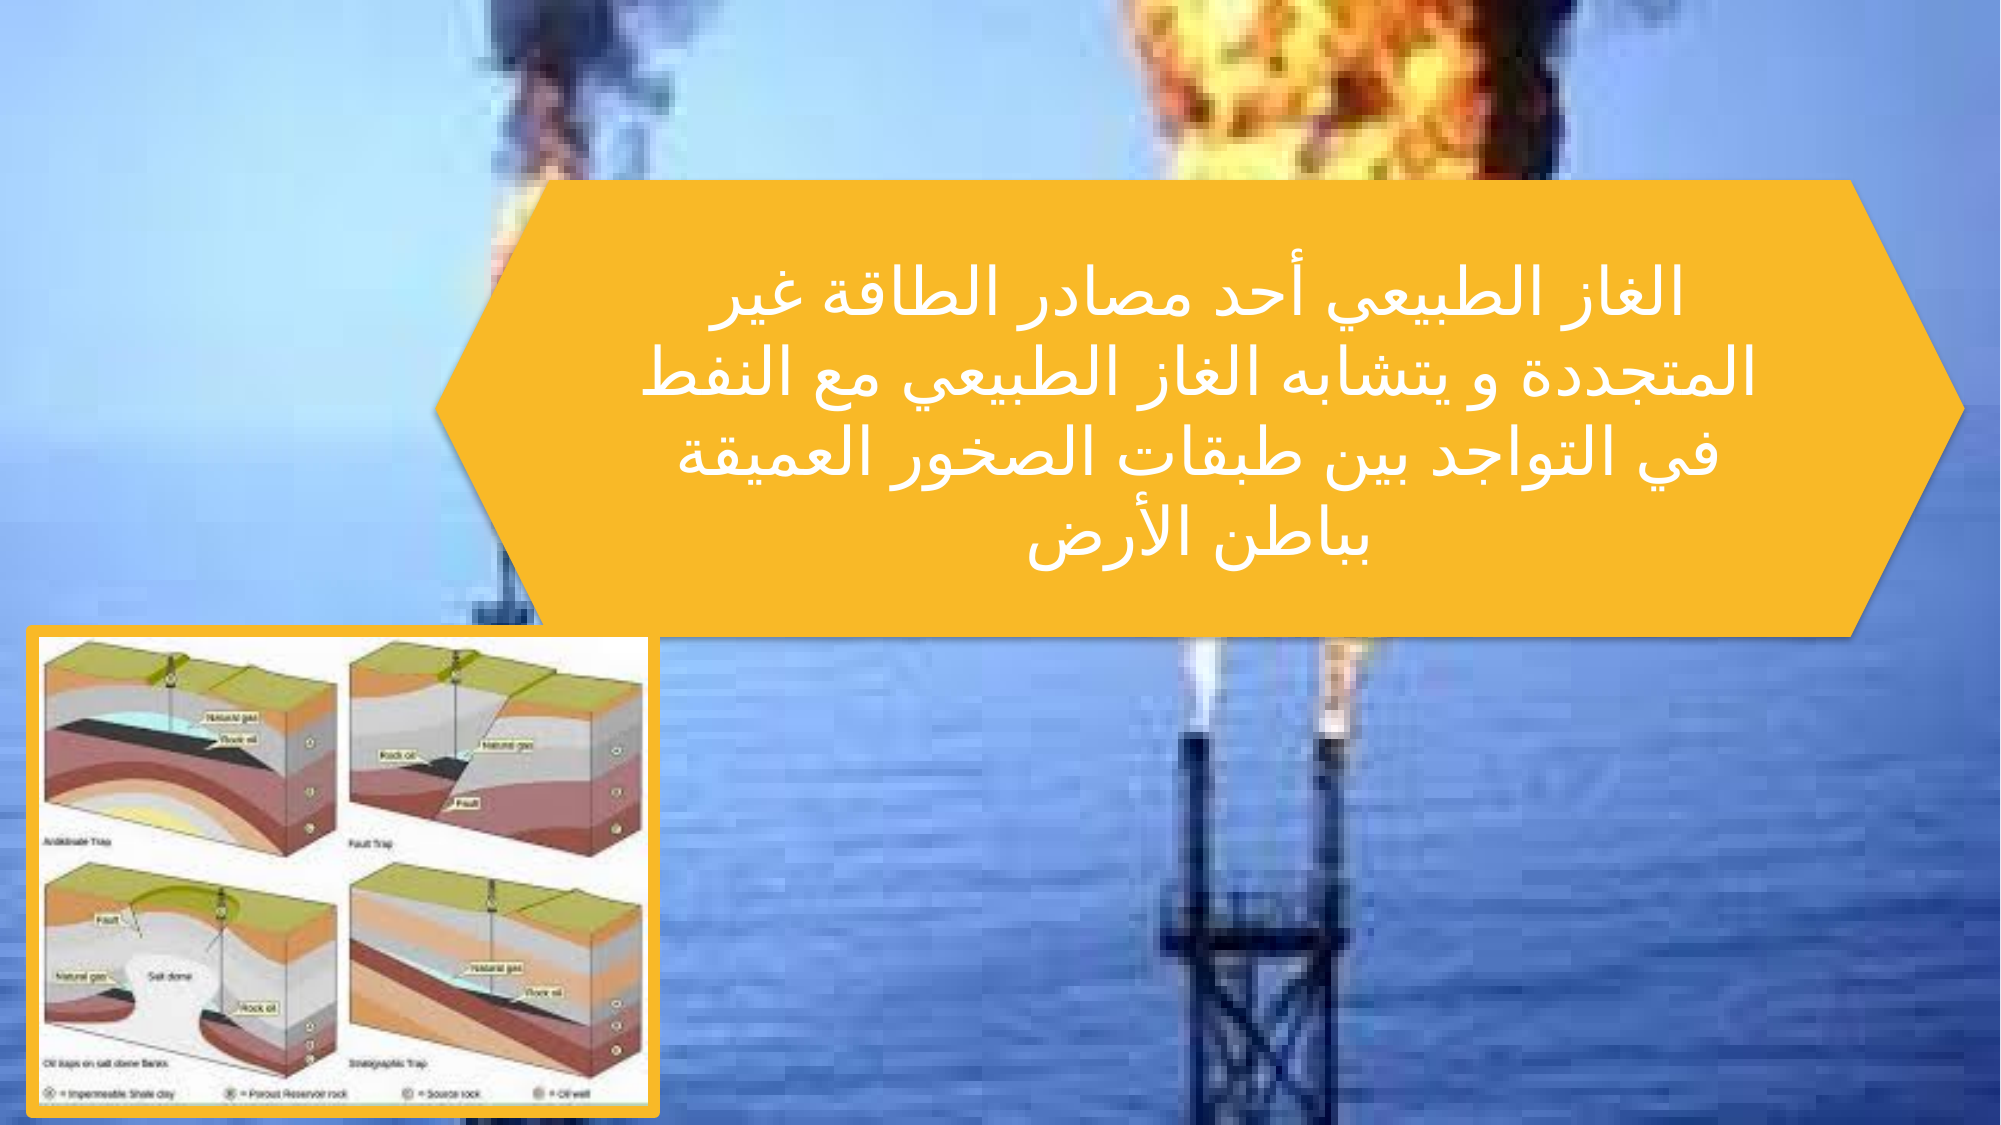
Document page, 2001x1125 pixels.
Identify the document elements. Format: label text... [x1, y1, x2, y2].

text_box الغاز الطبيعي أحد مصادر الطاقة غير المتجددة و يتشابه الغاز الطبيعي مع النفط في التواجد بين طبقات الصخور العميقة بباطن الأرض [434, 179, 1966, 638]
picture [0, 0, 2001, 1125]
